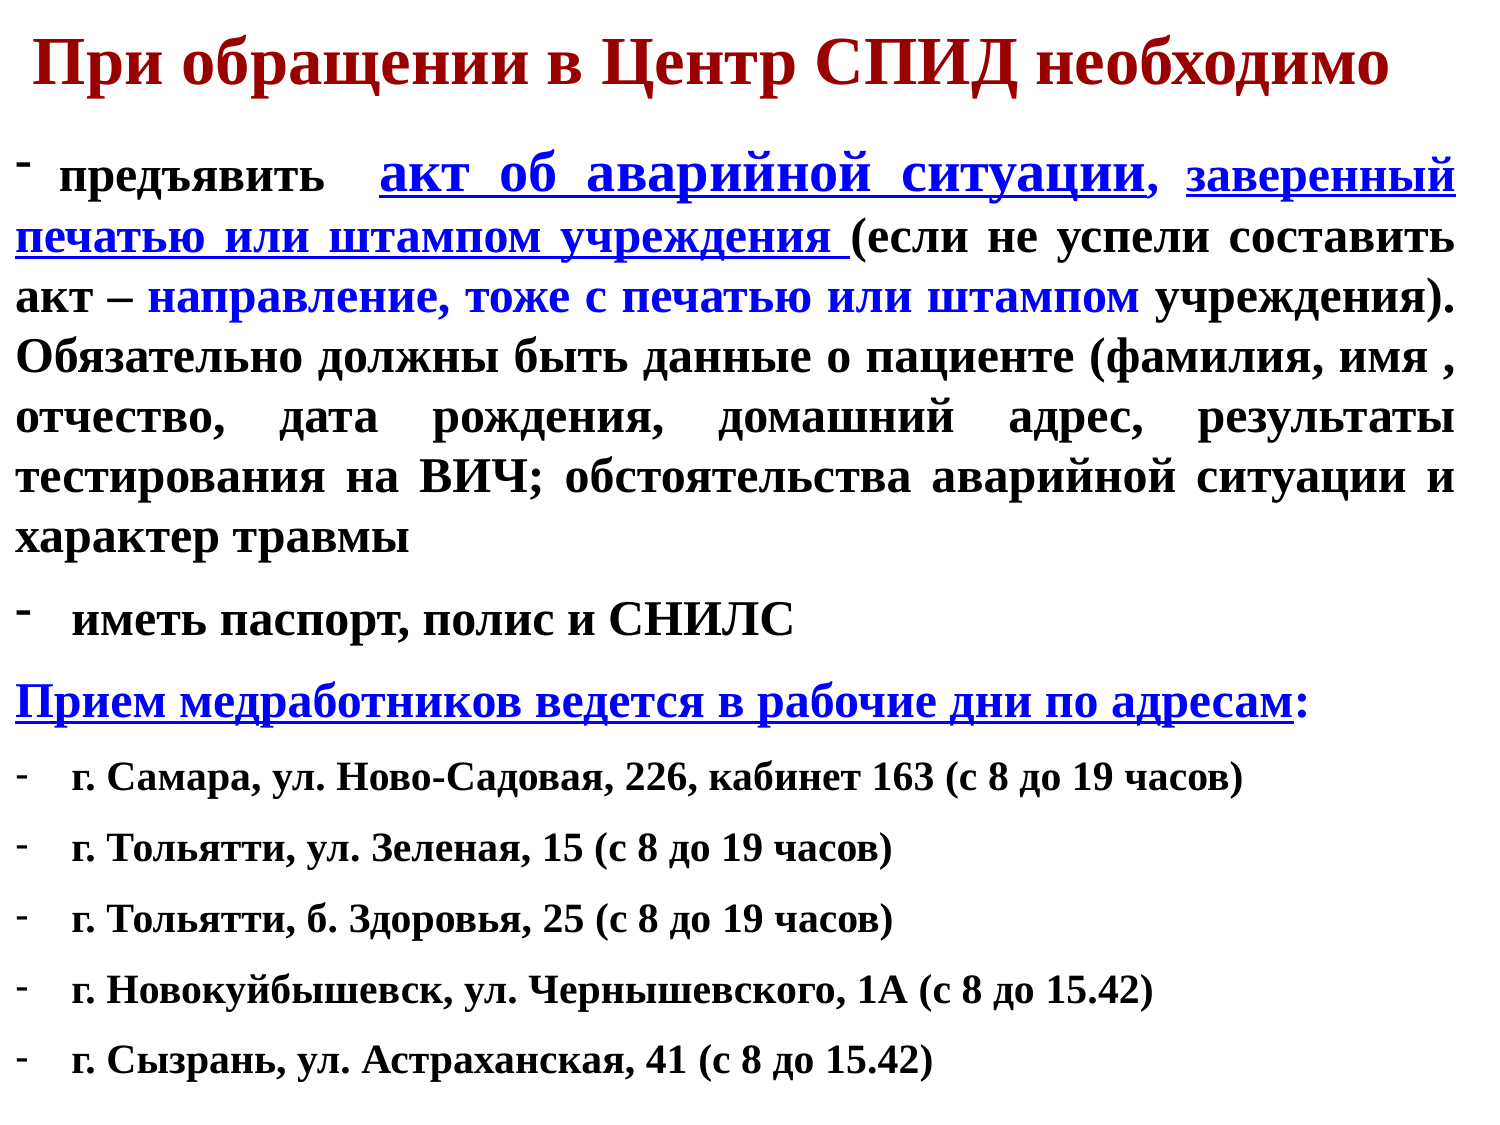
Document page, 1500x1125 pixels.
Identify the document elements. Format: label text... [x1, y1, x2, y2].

list предъявить акт об аварийной ситуации, заверенный печатью или штампом учреждения (если не успели составить акт – направление, тоже с печатью или штампом учреждения). Обязательно должны быть данные о пациенте (фамилия, имя , отчество, дата рождения, домашний адрес, результаты тестирования на ВИЧ; обстоятельства аварийной ситуации и характер травмы иметь паспорт, полис и СНИЛС Прием медработников ведется в рабочие дни по адресам: г. Самара, ул. Ново-Садовая, 226, кабинет 163 (с 8 до 19 часов) г. Тольятти, ул. Зеленая, 15 (с 8 до 19 часов) г. Тольятти, б. Здоровья, 25 (с 8 до 19 часов) г. Новокуйбышевск, ул. Чернышевского, 1А (с 8 до 15.42) г. Сызрань, ул. Астраханская, 41 (с 8 до 15.42) [0, 125, 1471, 1094]
title При обращении в Центр СПИД необходимо [17, 7, 1447, 125]
